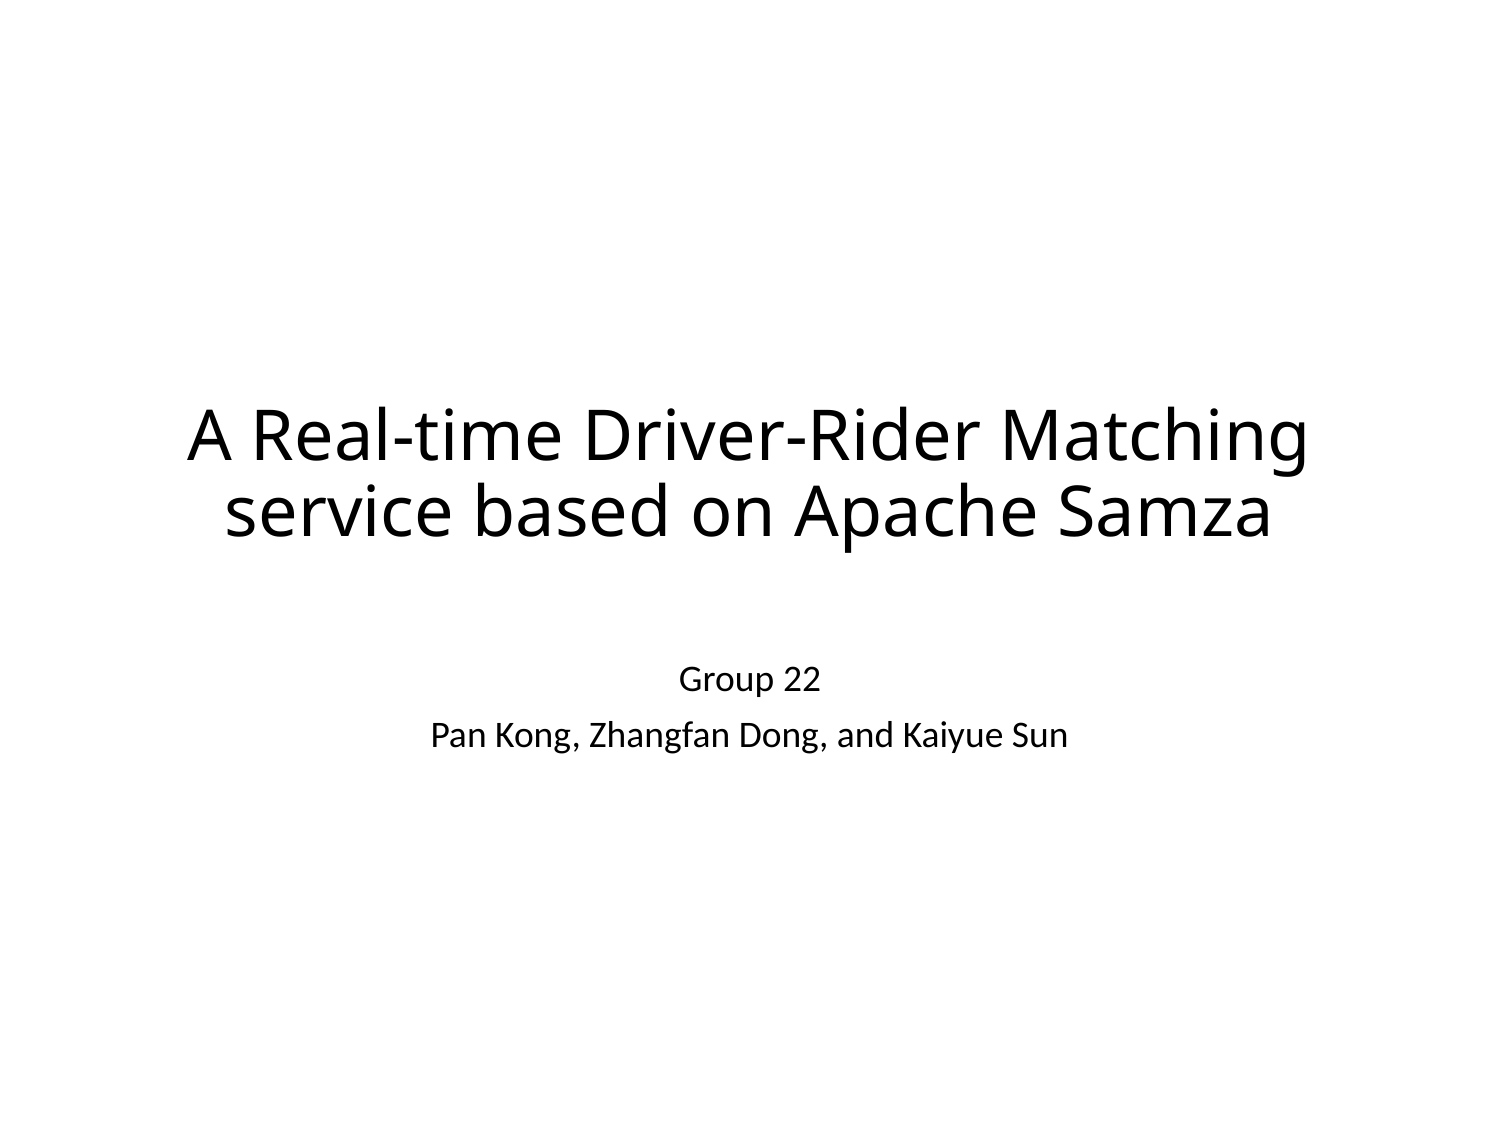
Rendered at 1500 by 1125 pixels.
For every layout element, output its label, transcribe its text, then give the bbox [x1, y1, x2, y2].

subtitle Group 22 Pan Kong, Zhangfan Dong, and Kaiyue Sun [187, 590, 1313, 863]
title A Real-time Driver-Rider Matching service based on Apache Samza [112, 337, 1388, 560]
